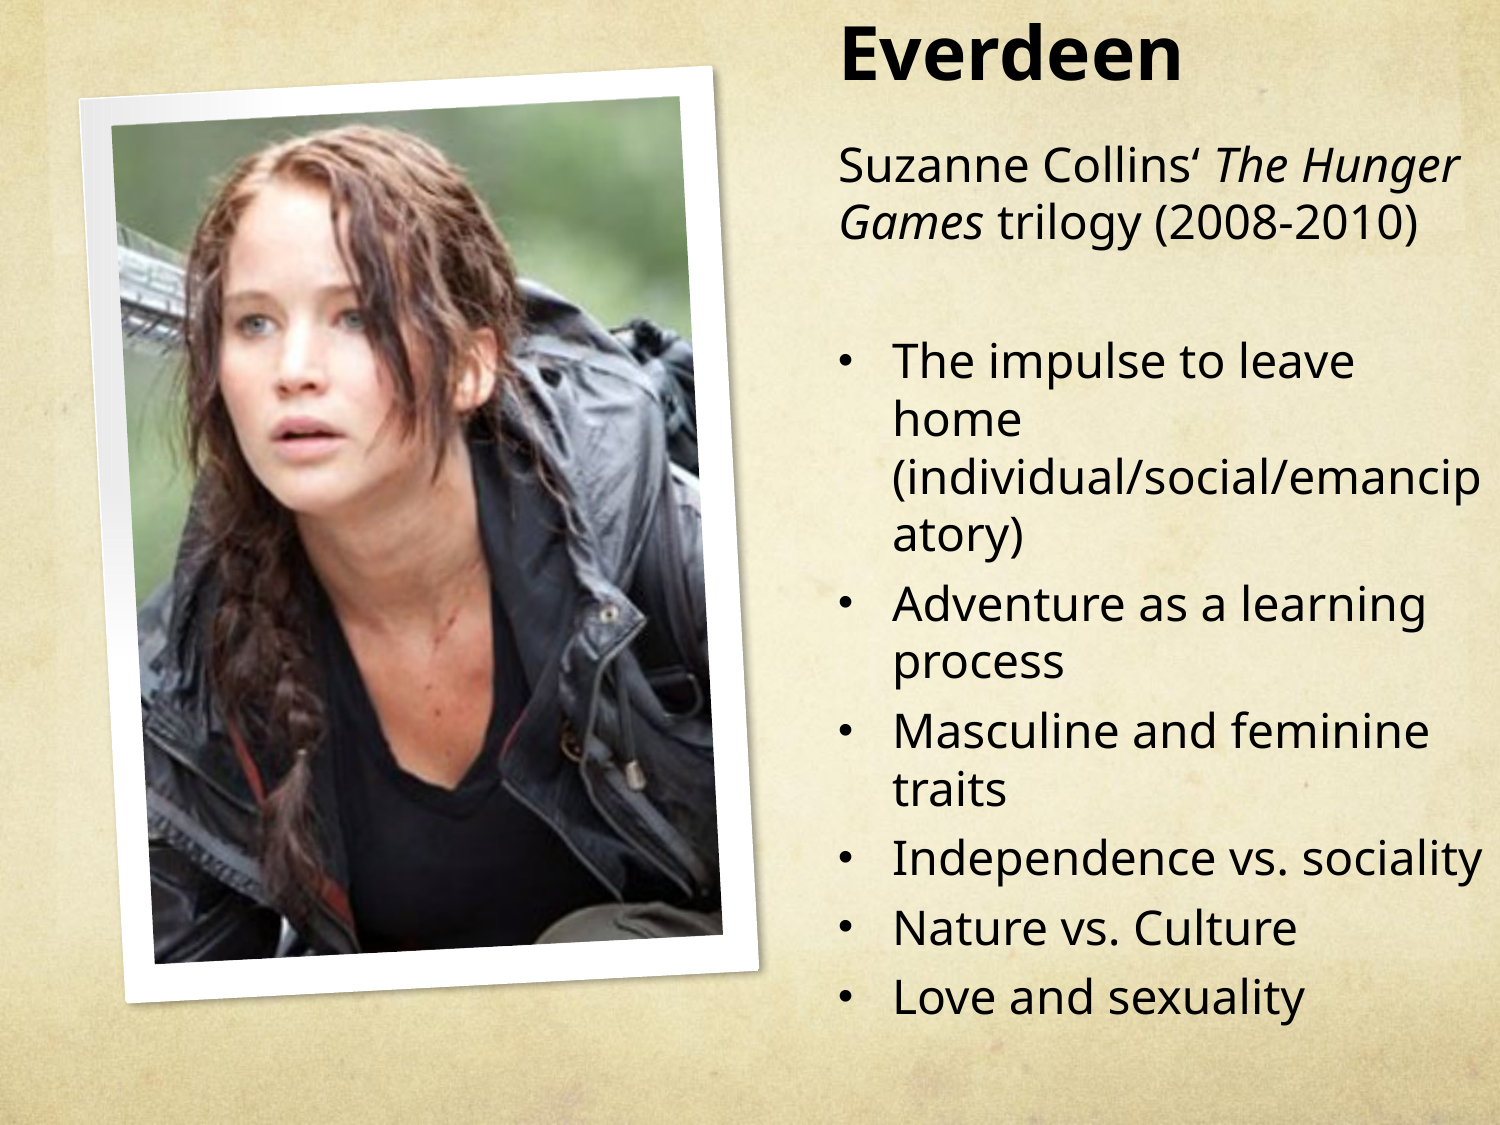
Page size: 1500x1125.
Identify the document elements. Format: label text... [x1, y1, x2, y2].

title Katniss Everdeen [823, 0, 1409, 96]
picture [0, 0, 1500, 1125]
list Suzanne Collins‘ The Hunger Games trilogy (2008-2010) The impulse to leave home (individual/social/emancipatory) Adventure as a learning process Masculine and feminine traits Independence vs. sociality Nature vs. Culture Love and sexuality [823, 126, 1500, 1125]
